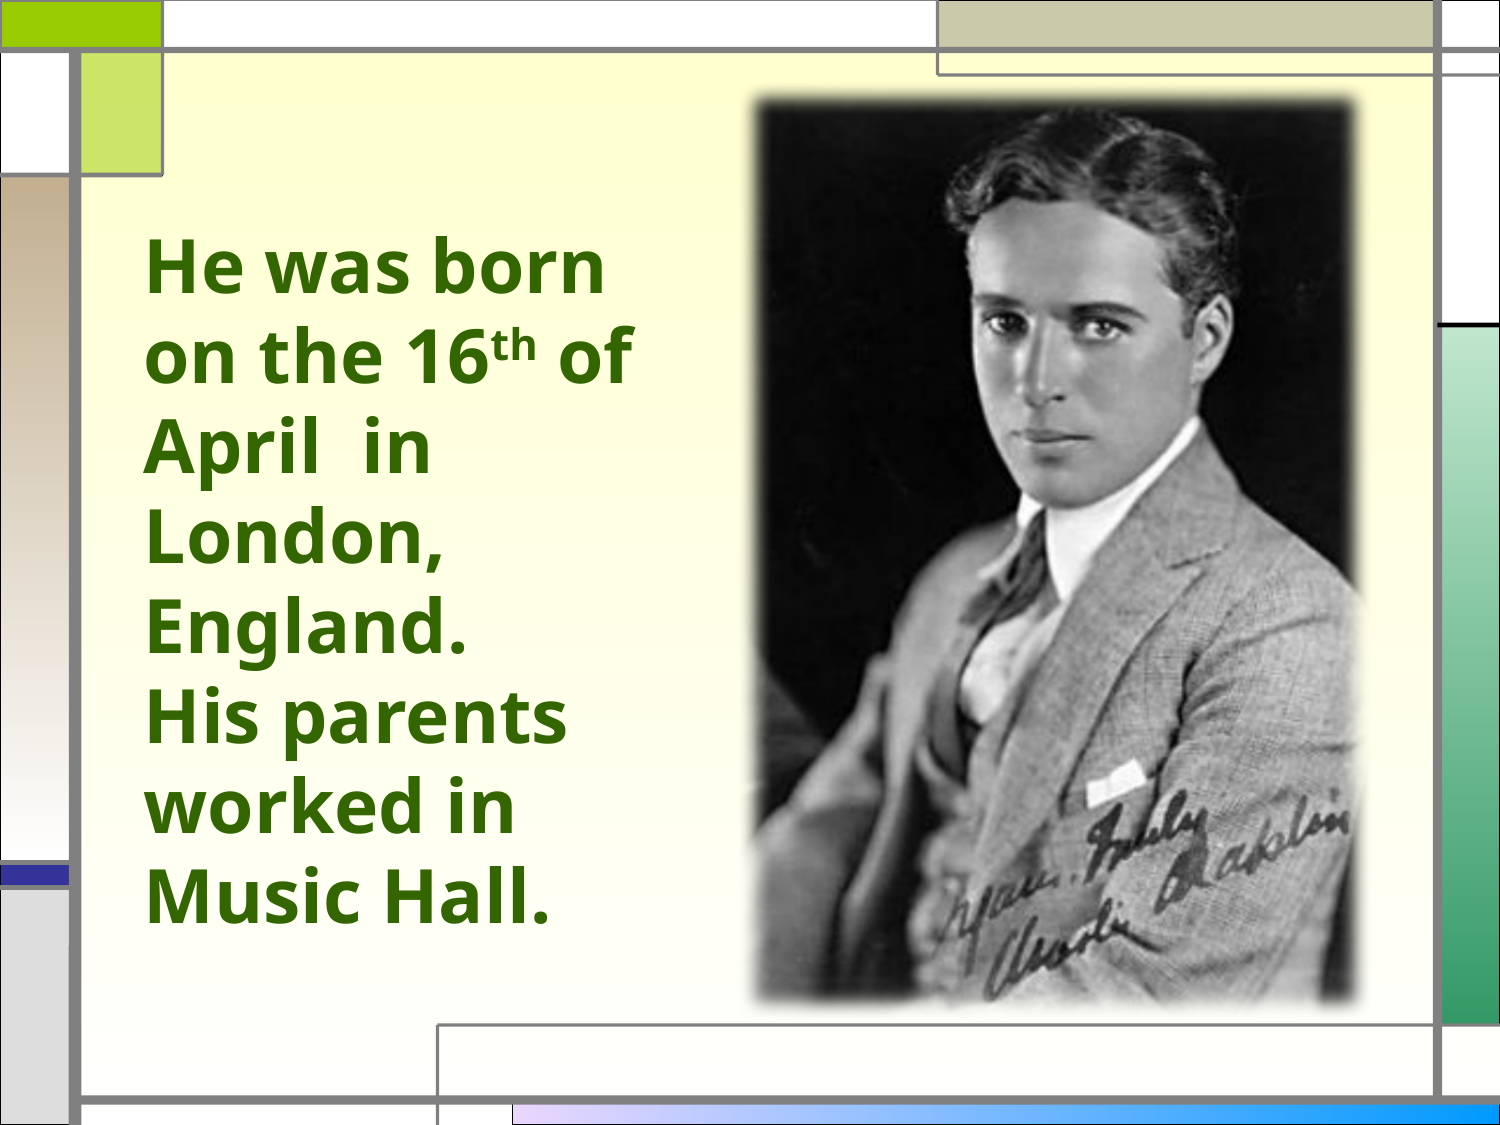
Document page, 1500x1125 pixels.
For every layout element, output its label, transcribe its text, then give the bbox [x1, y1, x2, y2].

text_box He was born on the 16th of April in London, England. His parents worked in Music Hall. [128, 210, 704, 946]
picture [737, 81, 1372, 1020]
